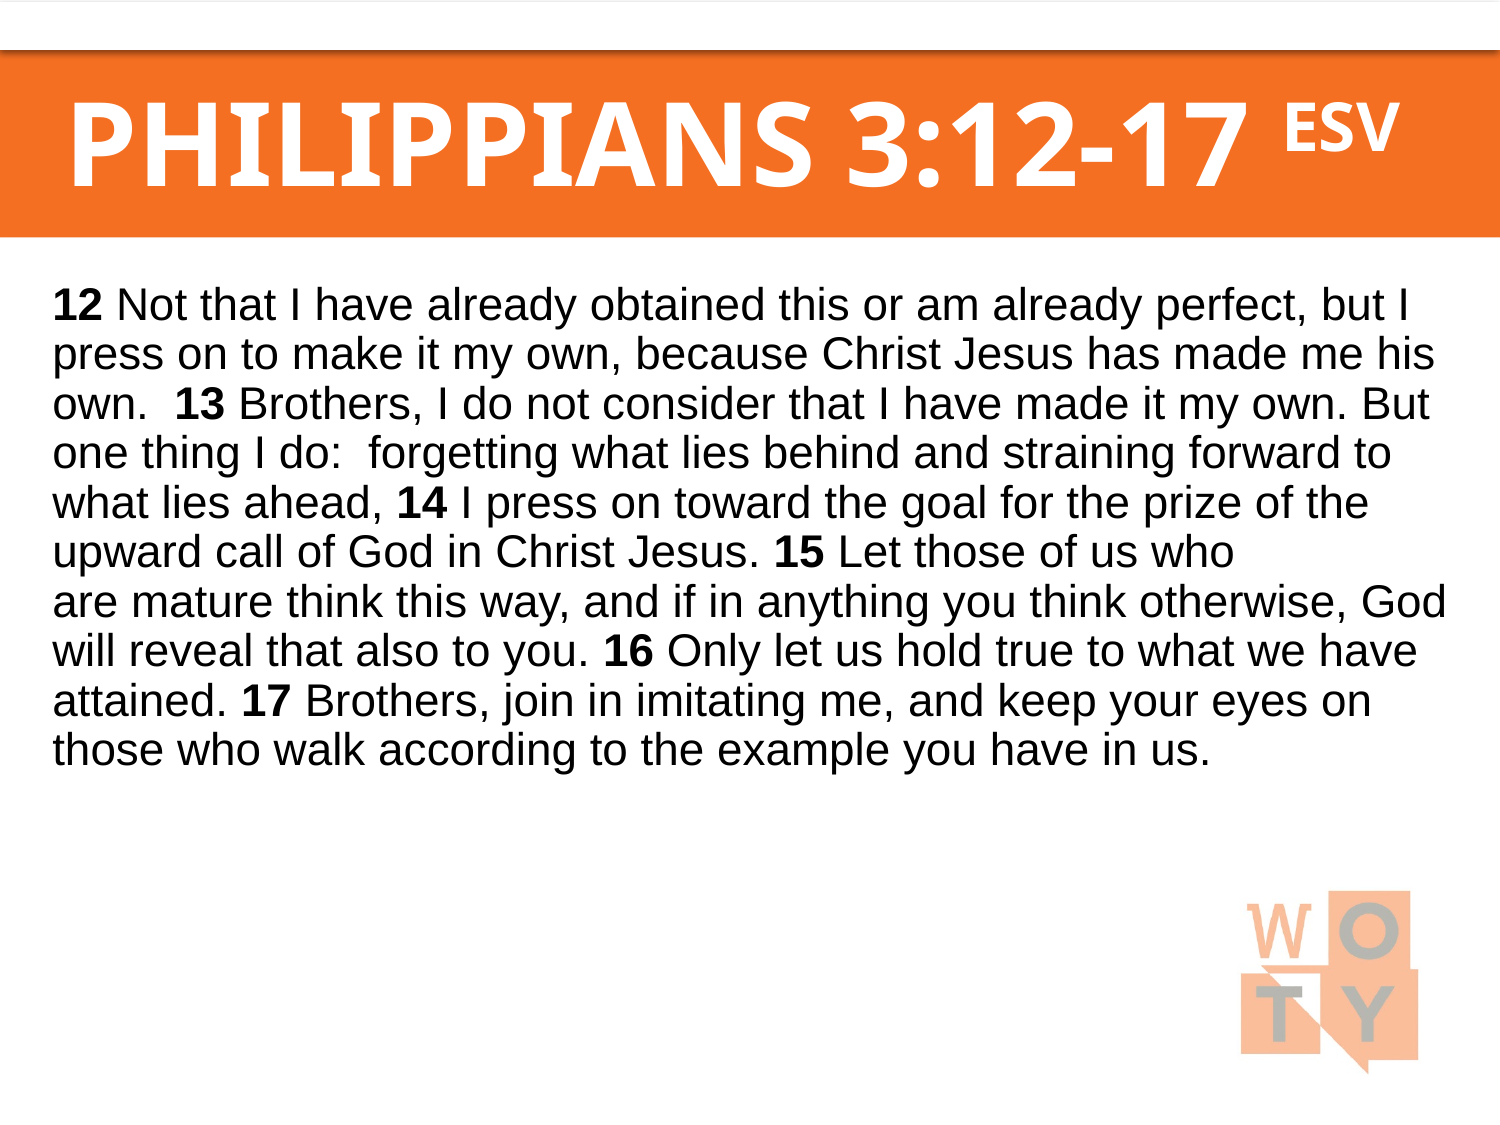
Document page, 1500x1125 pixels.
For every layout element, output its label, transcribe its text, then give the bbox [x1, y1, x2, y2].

picture [1237, 887, 1421, 1076]
text_box 12 Not that I have already obtained this or am already perfect, but I press on to make it my own, because Christ Jesus has made me his own. 13 Brothers, I do not consider that I have made it my own. But one thing I do: forgetting what lies behind and straining forward to what lies ahead, 14 I press on toward the goal for the prize of the upward call of God in Christ Jesus. 15 Let those of us who are mature think this way, and if in anything you think otherwise, God will reveal that also to you. 16 Only let us hold true to what we have attained. 17 Brothers, join in imitating me, and keep your eyes on those who walk according to the example you have in us. [37, 273, 1475, 783]
picture [0, 50, 1500, 237]
text_box PHILIPPIANS 3:12-17 ESV [50, 62, 1500, 238]
